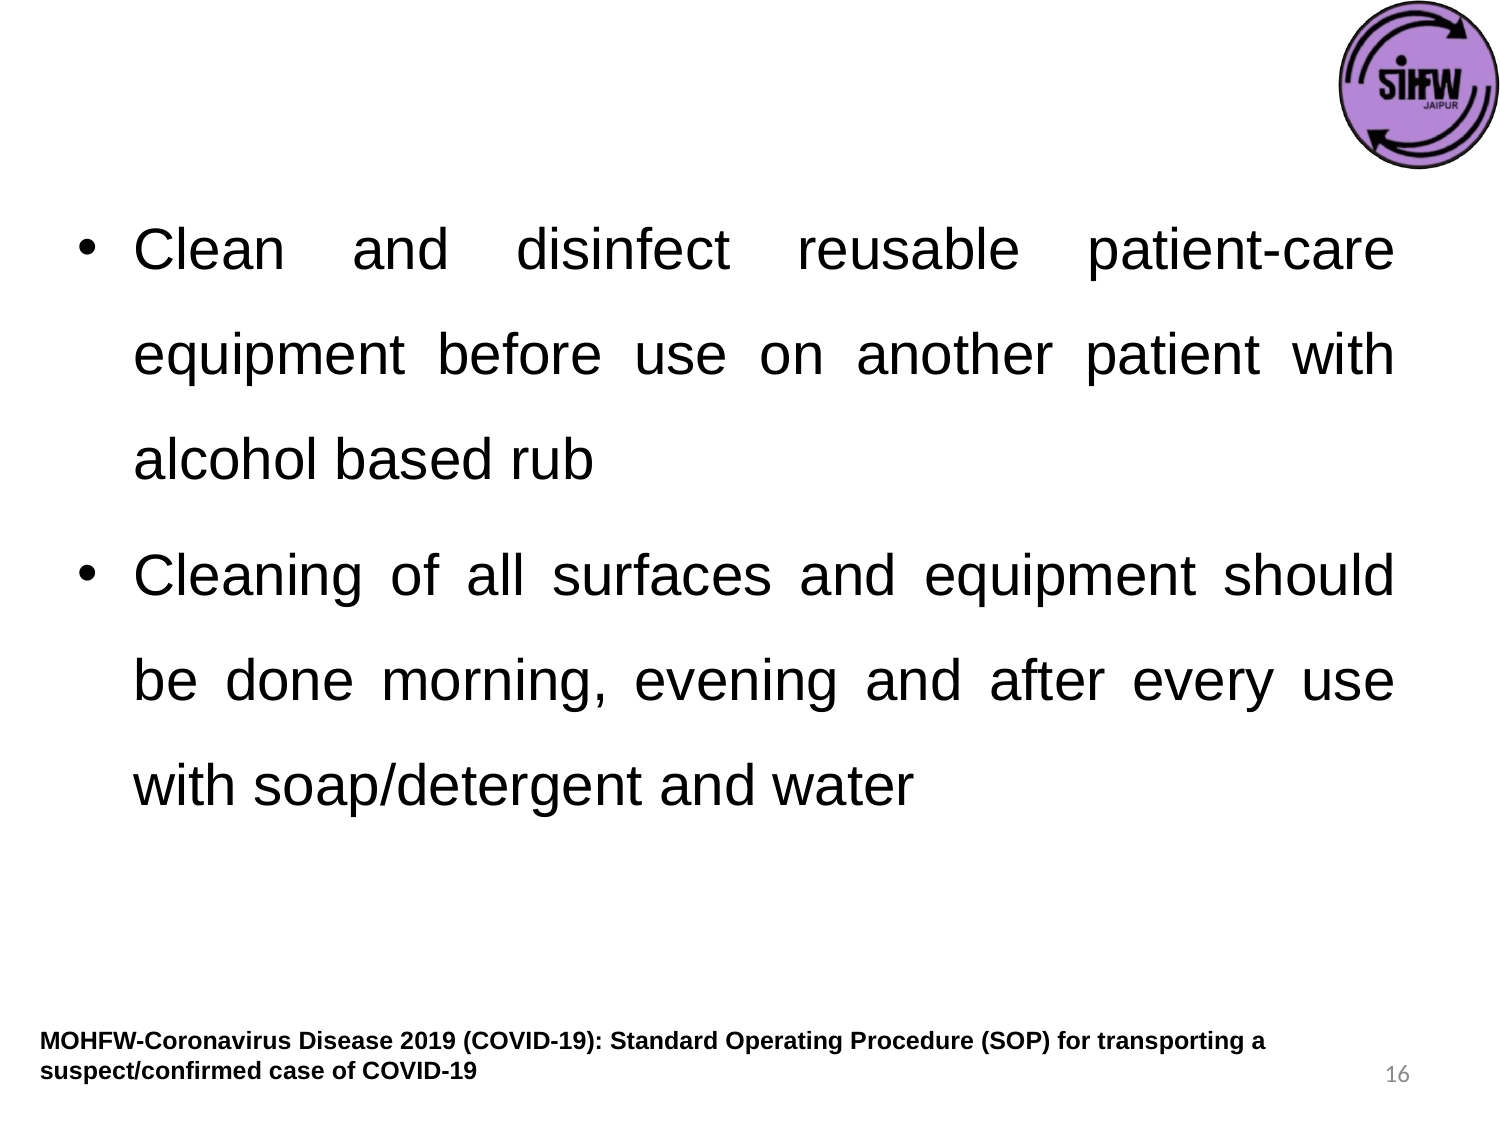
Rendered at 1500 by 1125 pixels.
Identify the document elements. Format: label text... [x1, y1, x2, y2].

slide_number 16 [1074, 1042, 1425, 1103]
text_box MOHFW-Coronavirus Disease 2019 (COVID-19): Standard Operating Procedure (SOP) for transporting a suspect/confirmed case of COVID-19 [24, 987, 1413, 1093]
picture [1337, 0, 1500, 170]
list Clean and disinfect reusable patient-care equipment before use on another patient with alcohol based rub Cleaning of all surfaces and equipment should be done morning, evening and after every use with soap/detergent and water [62, 87, 1413, 987]
